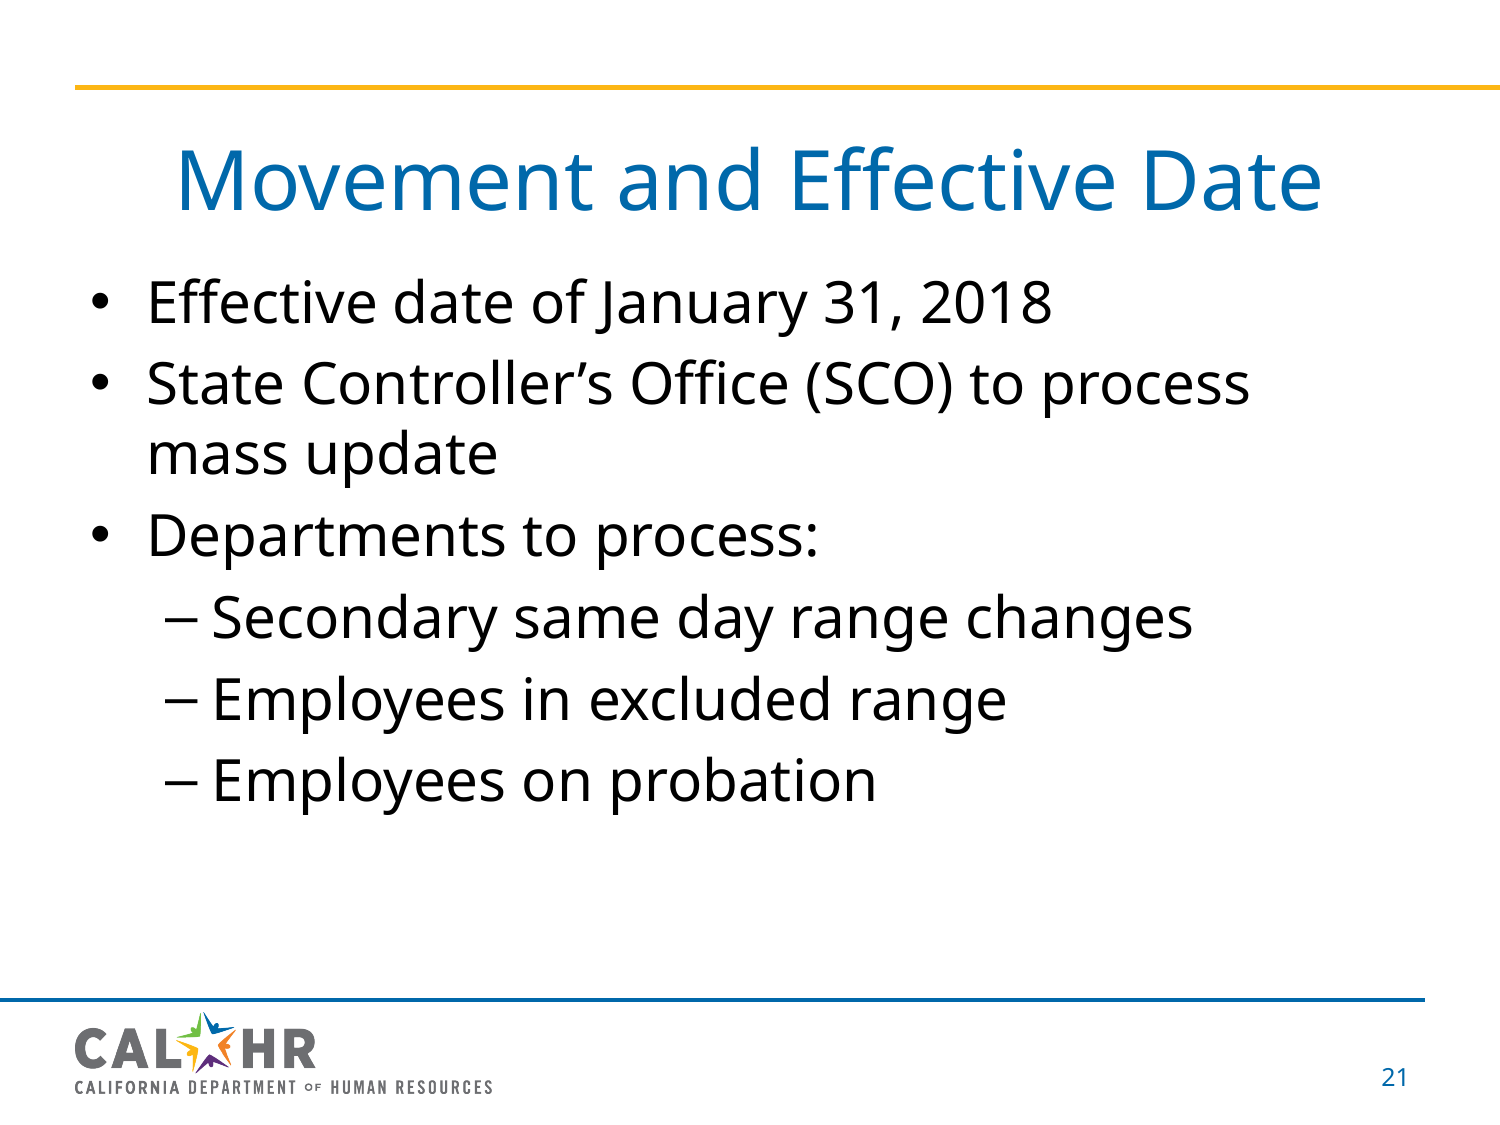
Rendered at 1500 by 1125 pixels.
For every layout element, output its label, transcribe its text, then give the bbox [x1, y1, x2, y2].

list Effective date of January 31, 2018 State Controller’s Office (SCO) to process mass update Departments to process: Secondary same day range changes Employees in excluded range Employees on probation [75, 257, 1425, 988]
picture [75, 1012, 492, 1094]
title Movement and Effective Date [75, 112, 1425, 243]
slide_number 21 [1074, 1062, 1425, 1094]
